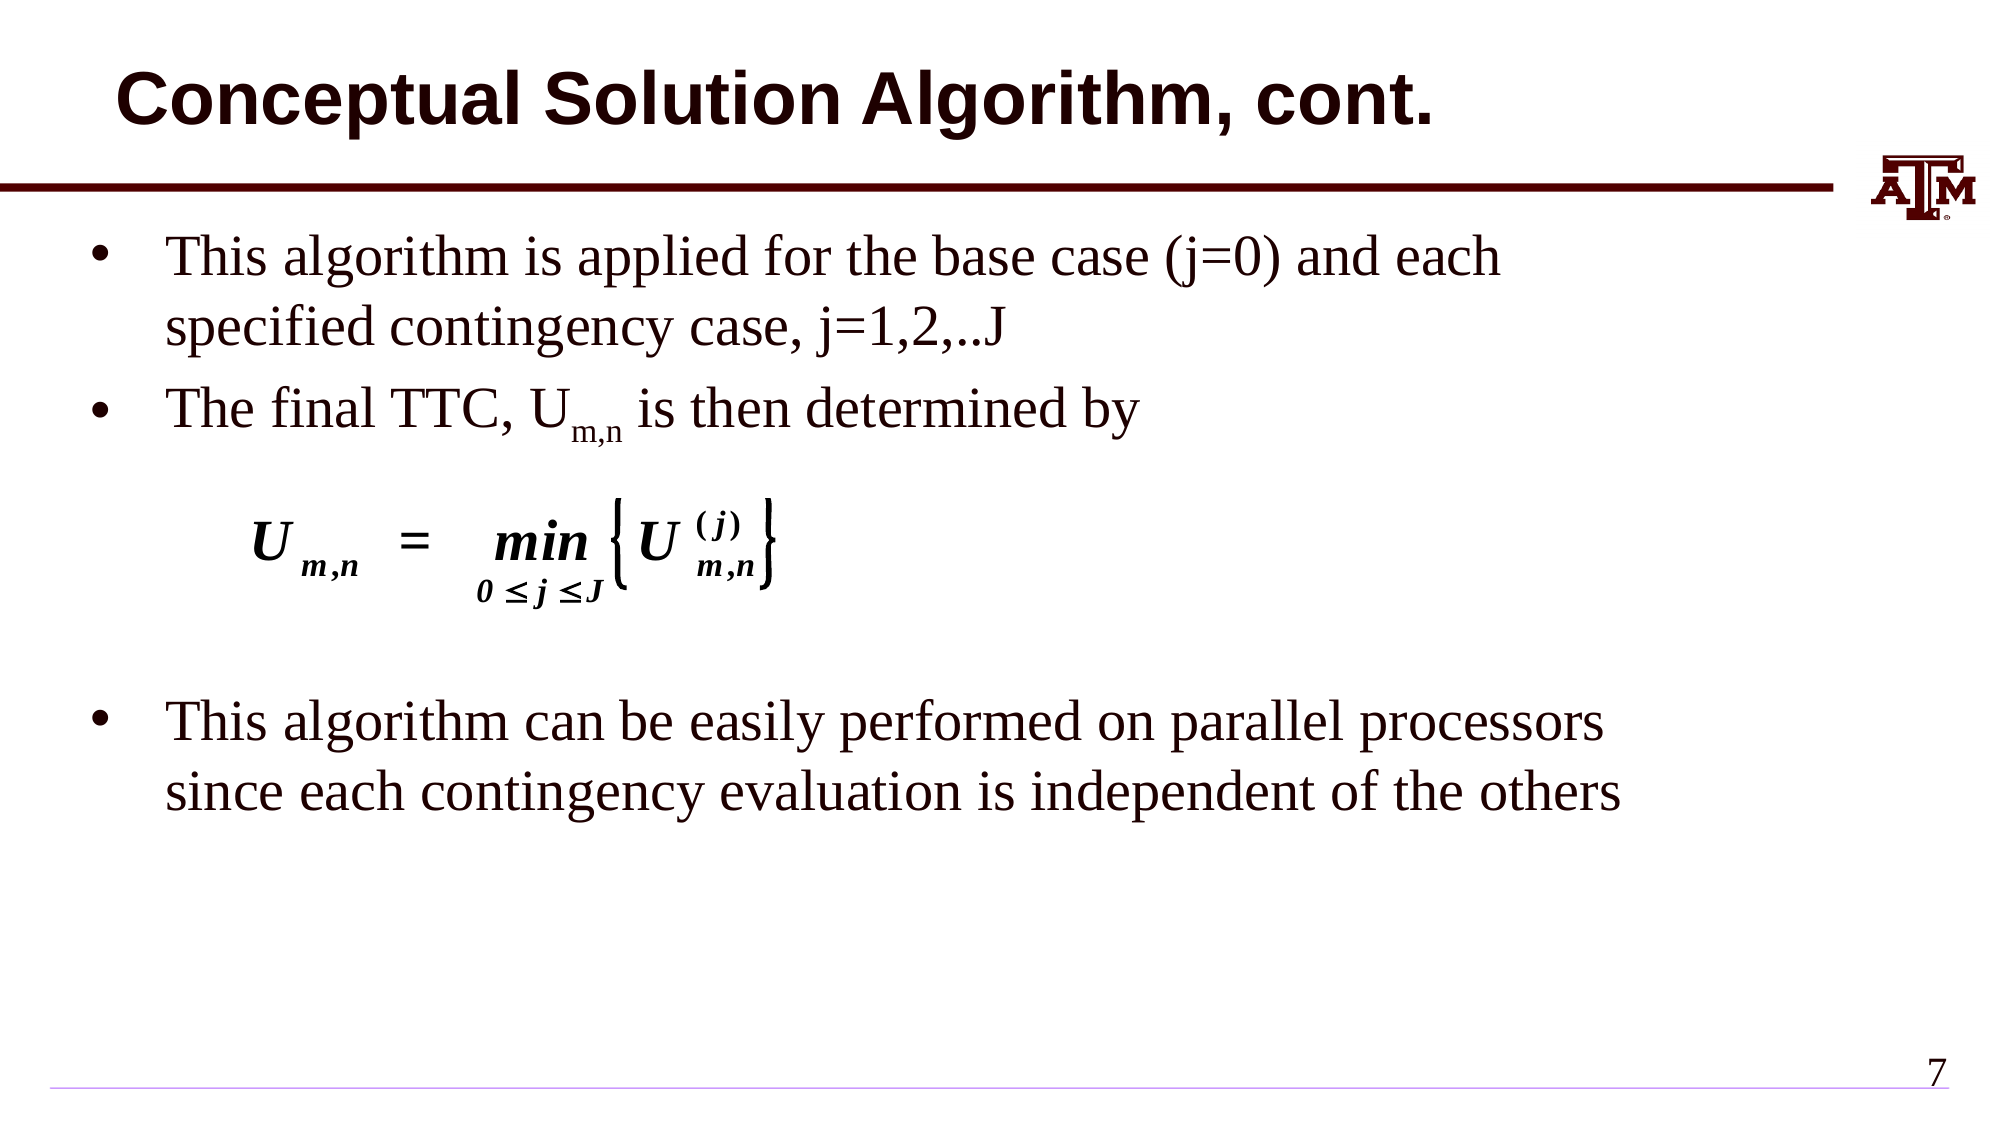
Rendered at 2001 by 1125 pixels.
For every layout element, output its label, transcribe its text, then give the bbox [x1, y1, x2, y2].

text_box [249, 497, 790, 615]
list This algorithm is applied for the base case (j=0) and each specified contingency case, j=1,2,..J The final TTC, Um,n is then determined by This algorithm can be easily performed on parallel processors since each contingency evaluation is independent of the others [74, 209, 1651, 501]
picture [1856, 137, 1990, 238]
title Conceptual Solution Algorithm, cont. [100, 11, 1476, 190]
text_box 6 [1649, 1037, 1963, 1113]
